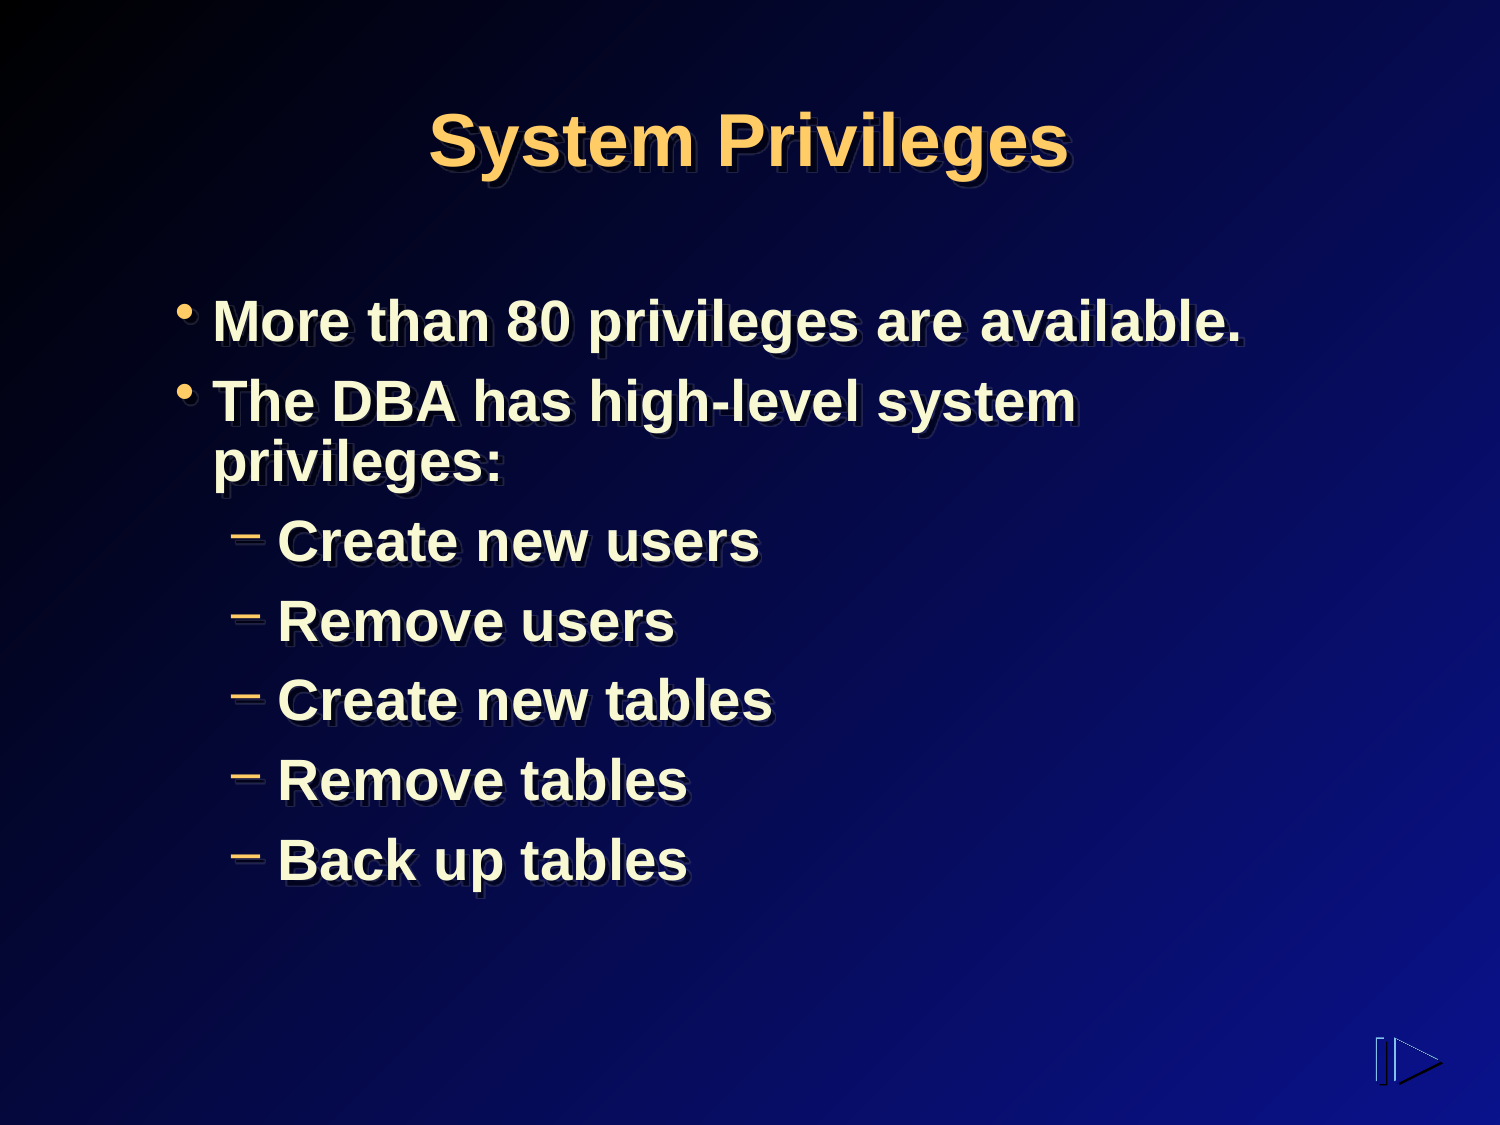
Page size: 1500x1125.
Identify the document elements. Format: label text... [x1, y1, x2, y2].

list More than 80 privileges are available. The DBA has high-level system privileges: Create new users Remove users Create new tables Remove tables Back up tables [140, 286, 1353, 932]
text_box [1375, 1037, 1444, 1086]
title System Privileges [151, 83, 1349, 229]
